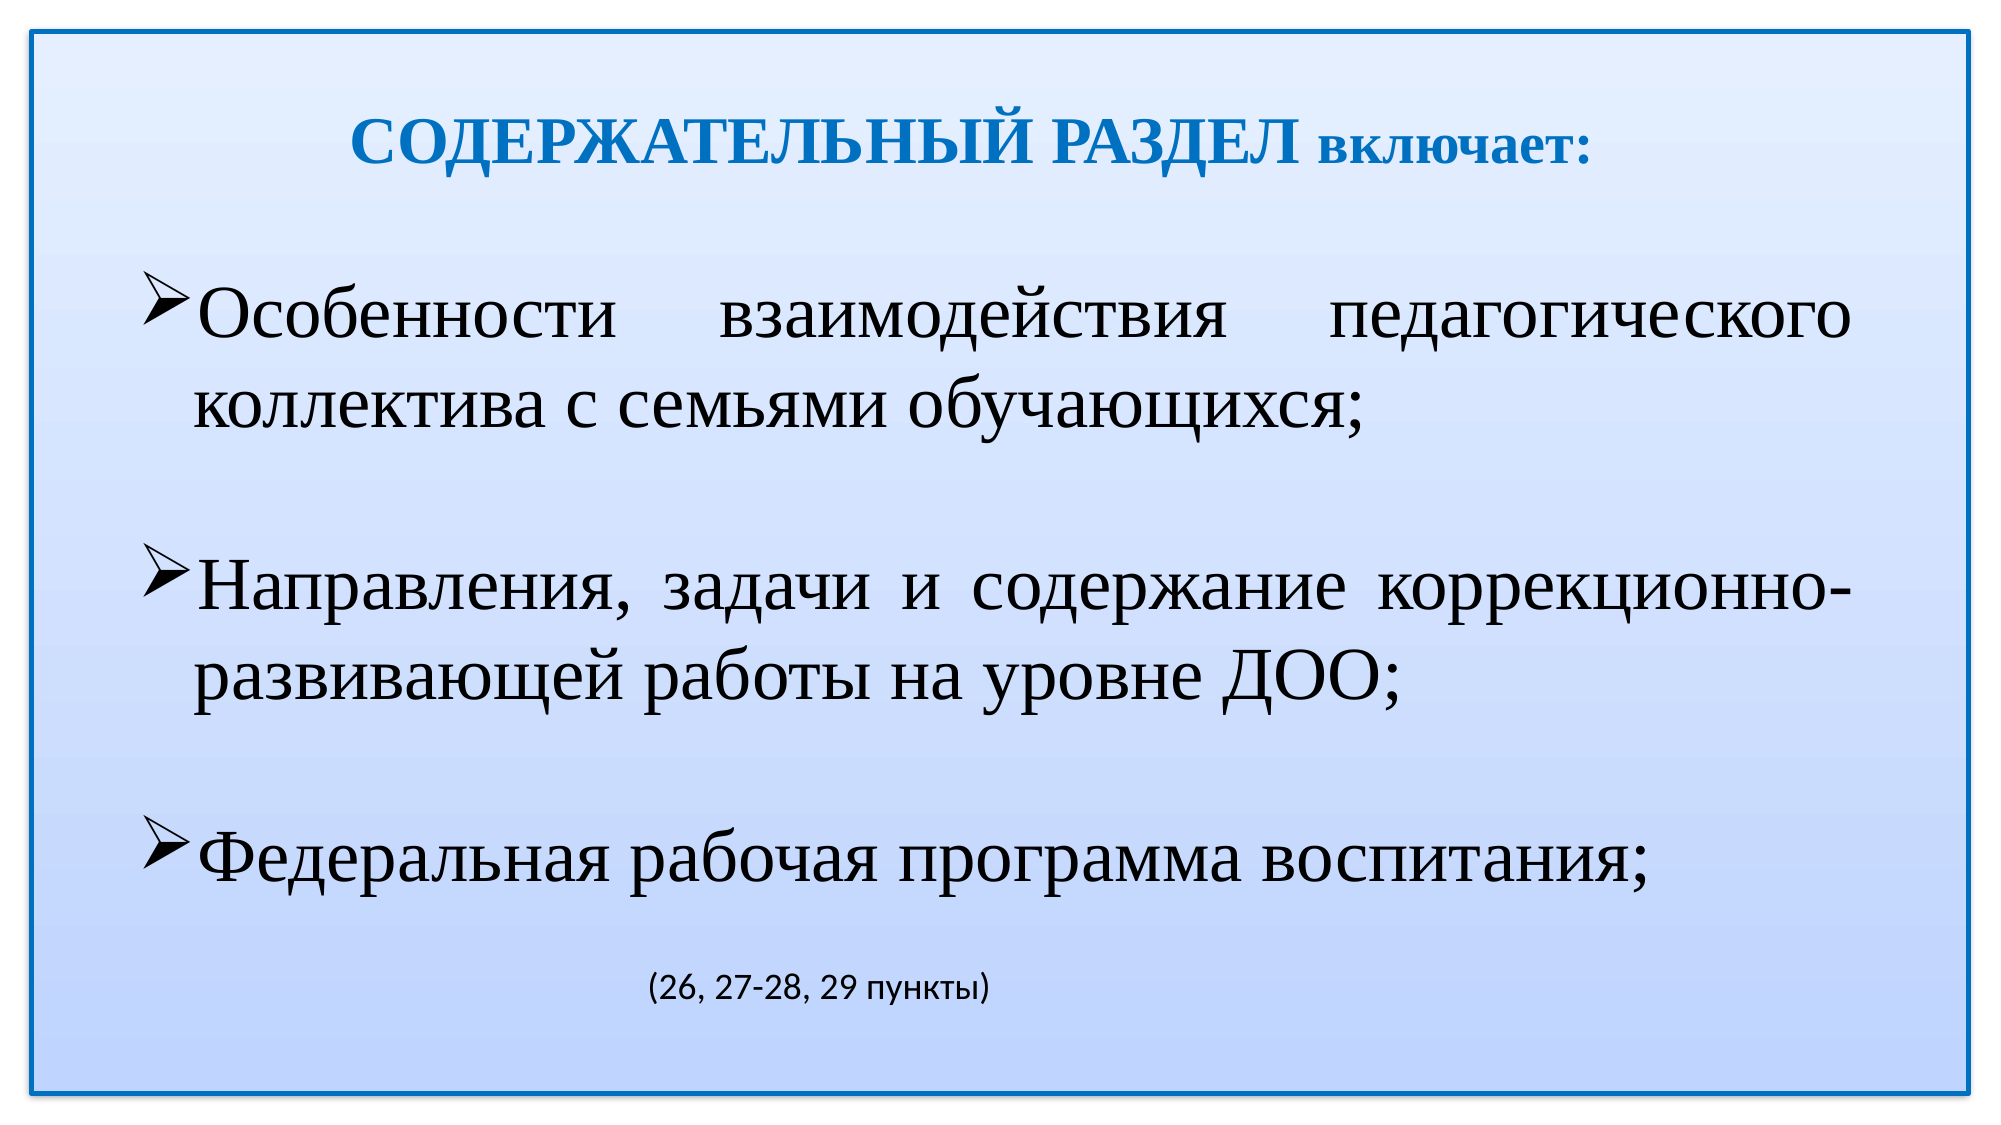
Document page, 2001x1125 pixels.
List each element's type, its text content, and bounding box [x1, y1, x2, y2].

list Особенности взаимодействия педагогического коллектива с семьями обучающихся; Направления, задачи и содержание коррекционно-развивающей работы на уровне ДОО; Федеральная рабочая программа воспитания; (26, 27-28, 29 пункты) [137, 262, 1856, 1015]
title СОДЕРЖАТЕЛЬНЫЙ РАЗДЕЛ включает: [99, 4, 1856, 257]
text_box [30, 30, 1969, 1094]
